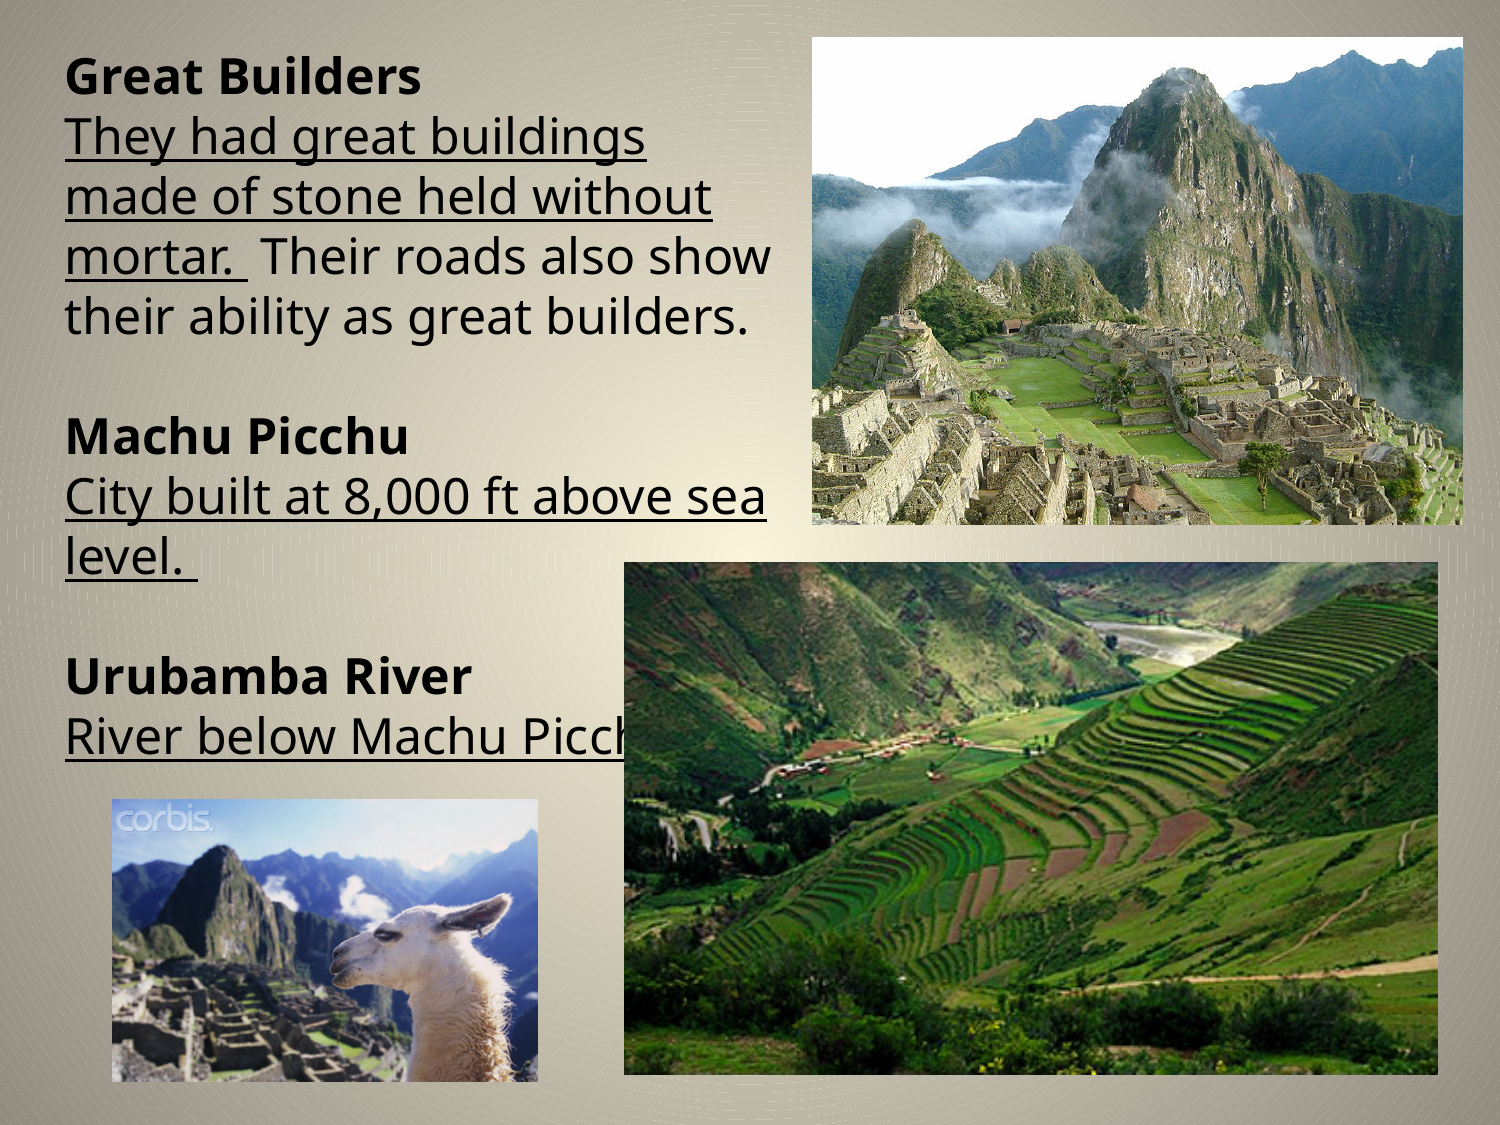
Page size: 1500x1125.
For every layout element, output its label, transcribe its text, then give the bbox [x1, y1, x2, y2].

picture [112, 799, 538, 1082]
picture [624, 562, 1438, 1076]
picture [812, 37, 1463, 526]
text_box Great Builders They had great buildings made of stone held without mortar. Their roads also show their ability as great builders. Machu Picchu City built at 8,000 ft above sea level. Urubamba River River below Machu Picchu [49, 37, 800, 773]
